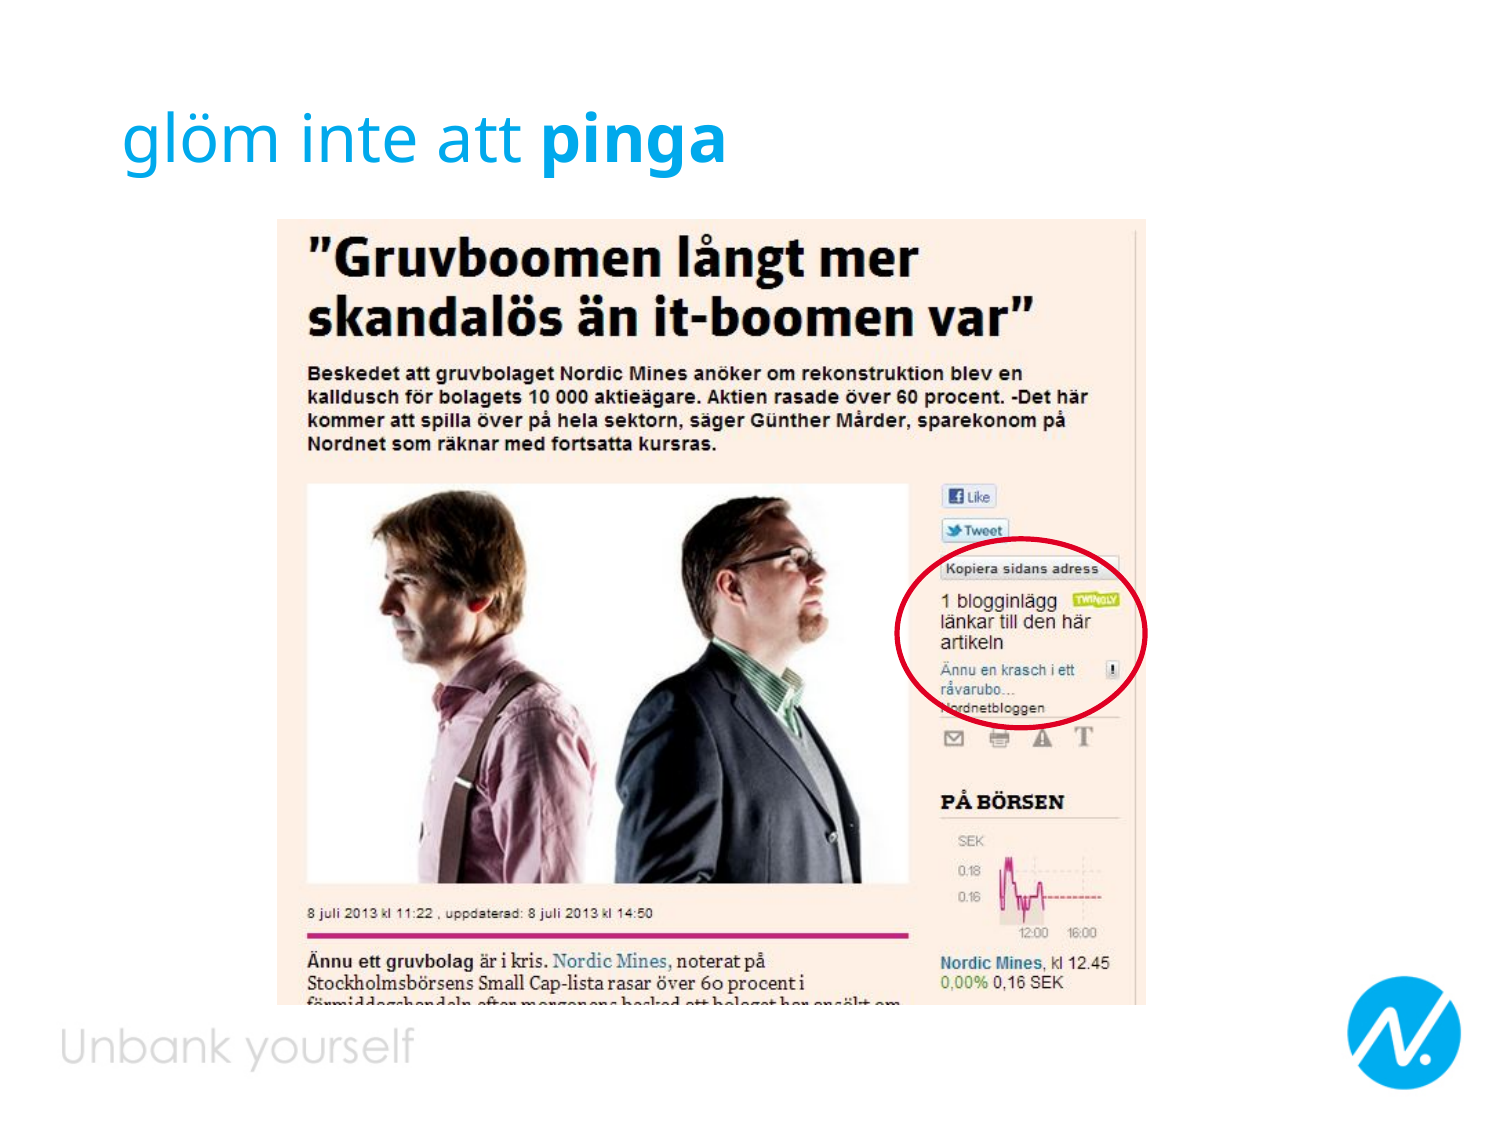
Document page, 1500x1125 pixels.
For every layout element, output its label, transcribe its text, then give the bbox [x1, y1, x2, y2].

picture [0, 0, 1500, 1125]
list glöm inte att pinga [106, 88, 1376, 201]
